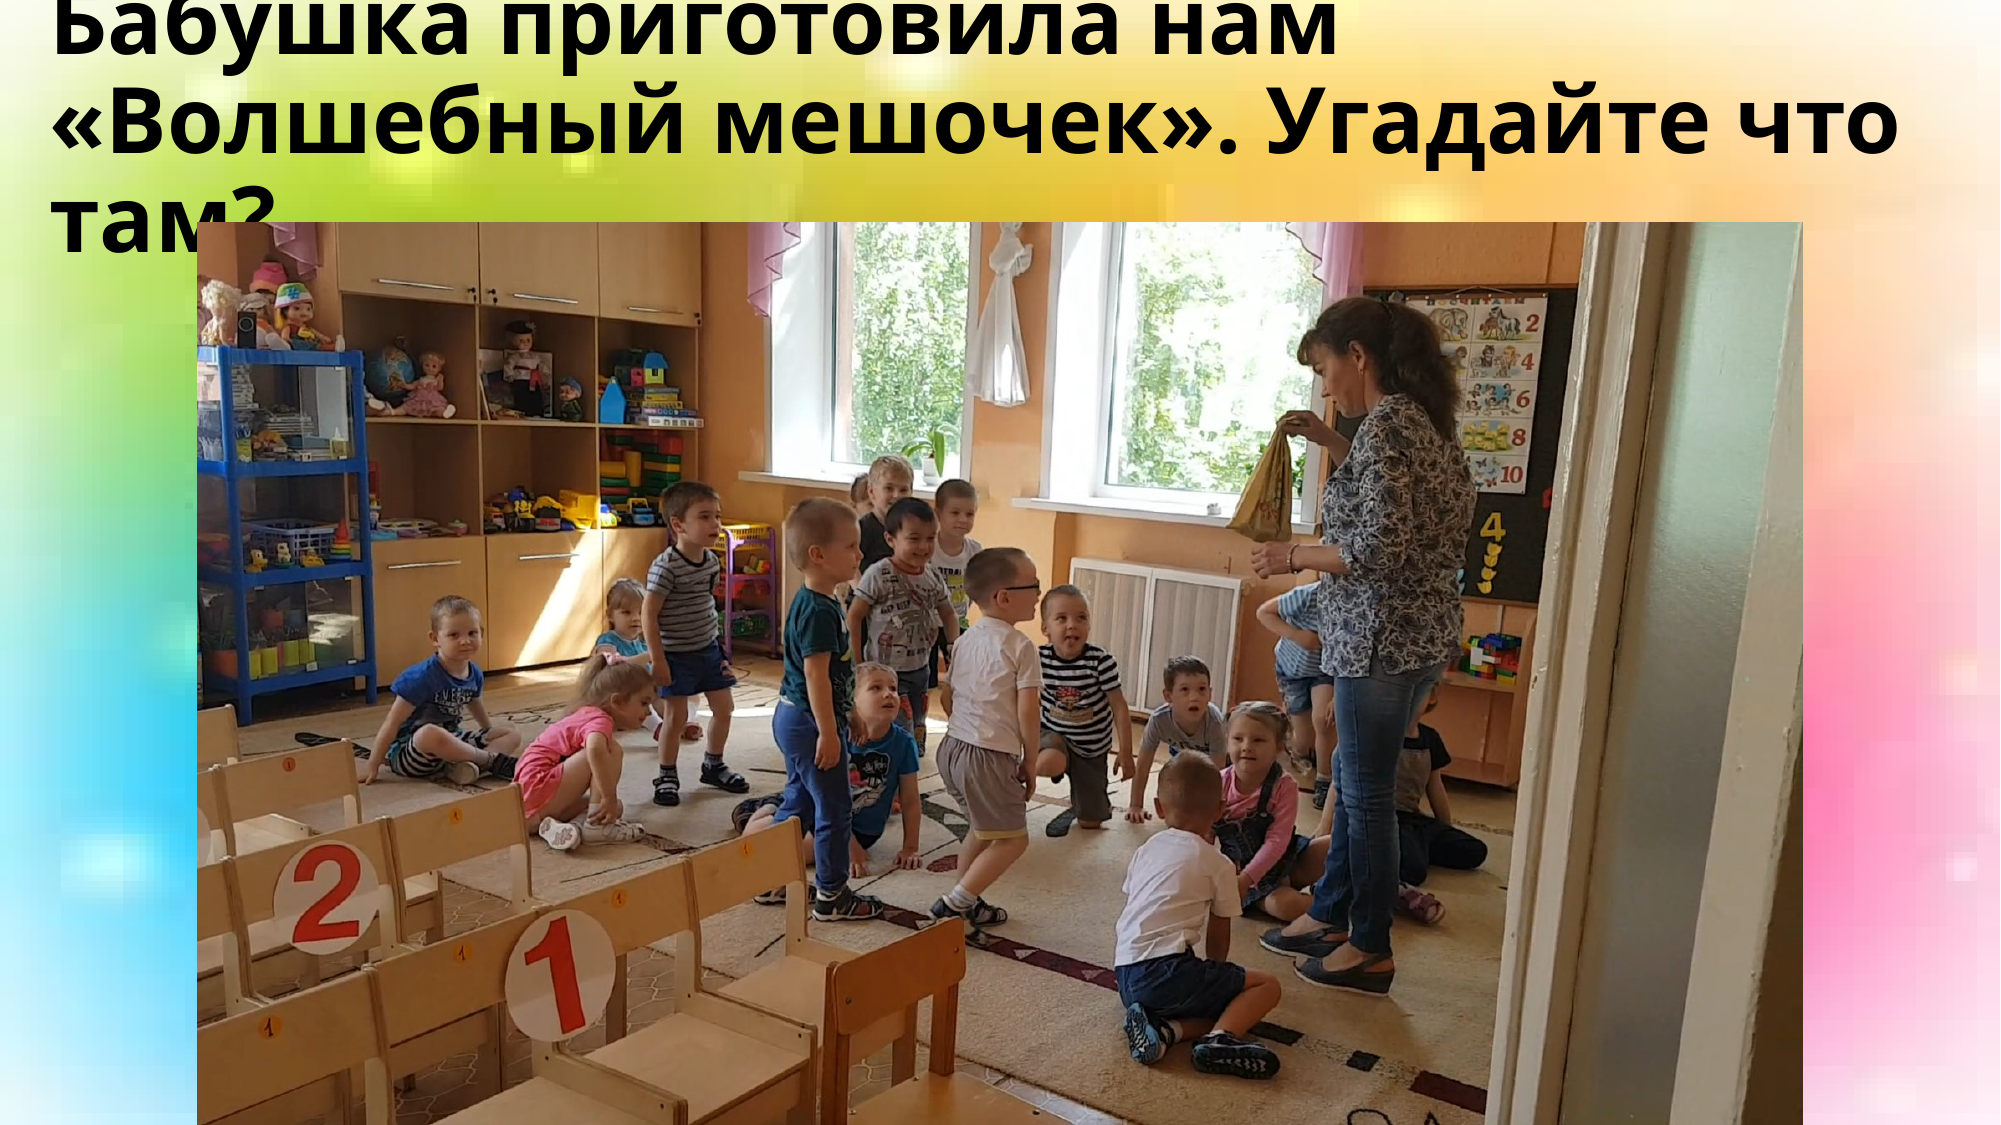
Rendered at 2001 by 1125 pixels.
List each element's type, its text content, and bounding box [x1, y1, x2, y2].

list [197, 222, 1803, 1125]
picture [1803, 0, 2001, 1125]
picture [0, 0, 197, 1125]
title Бабушка приготовила нам «Волшебный мешочек». Угадайте что там? [34, 0, 2000, 249]
